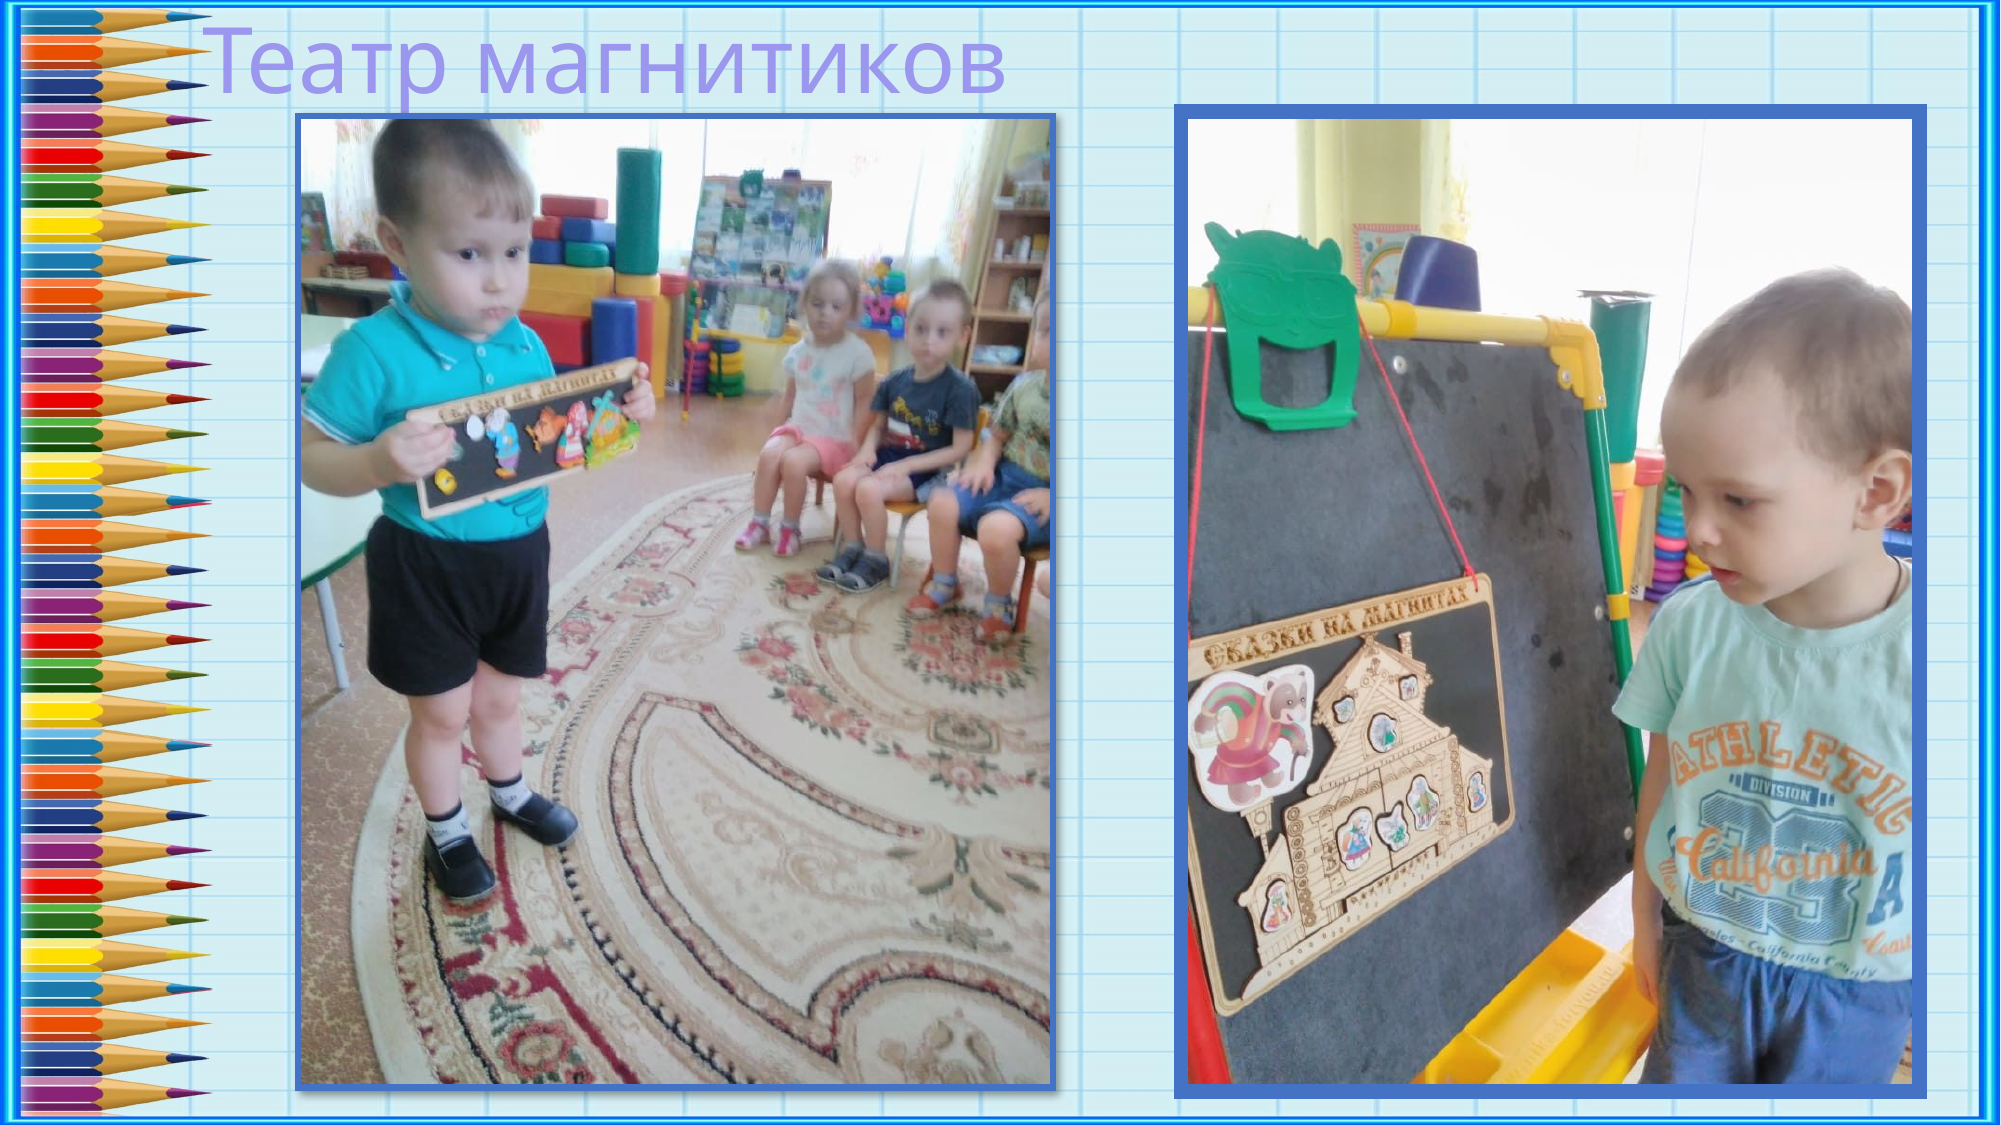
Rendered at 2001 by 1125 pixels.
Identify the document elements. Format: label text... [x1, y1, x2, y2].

picture [0, 0, 2001, 1125]
title Театр магнитиков [187, 10, 1913, 228]
